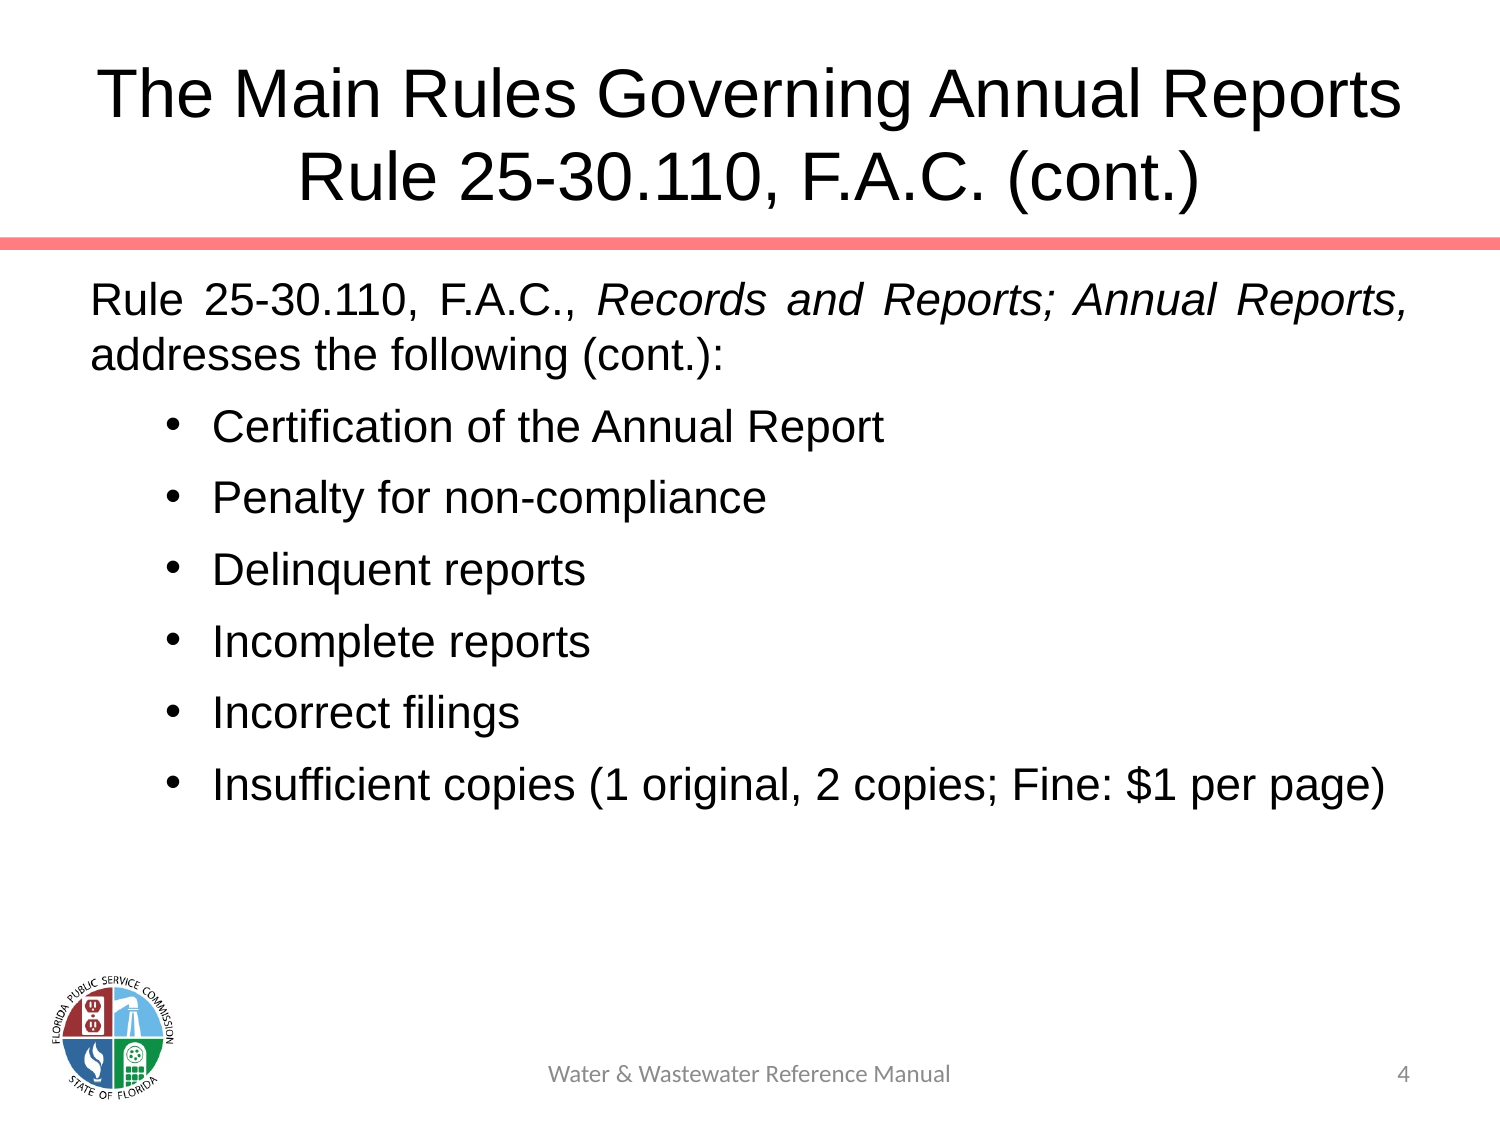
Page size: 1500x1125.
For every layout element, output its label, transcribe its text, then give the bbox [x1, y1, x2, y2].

slide_number 4 [1074, 1042, 1425, 1103]
title The Main Rules Governing Annual Reports Rule 25-30.110, F.A.C. (cont.) [75, 37, 1425, 225]
footer Water & Wastewater Reference Manual [512, 1042, 988, 1103]
list Rule 25-30.110, F.A.C., Records and Reports; Annual Reports, addresses the following (cont.): Certification of the Annual Report Penalty for non-compliance Delinquent reports Incomplete reports Incorrect filings Insufficient copies (1 original, 2 copies; Fine: $1 per page) [75, 262, 1425, 1005]
picture [49, 974, 176, 1102]
text_box [0, 235, 1500, 252]
